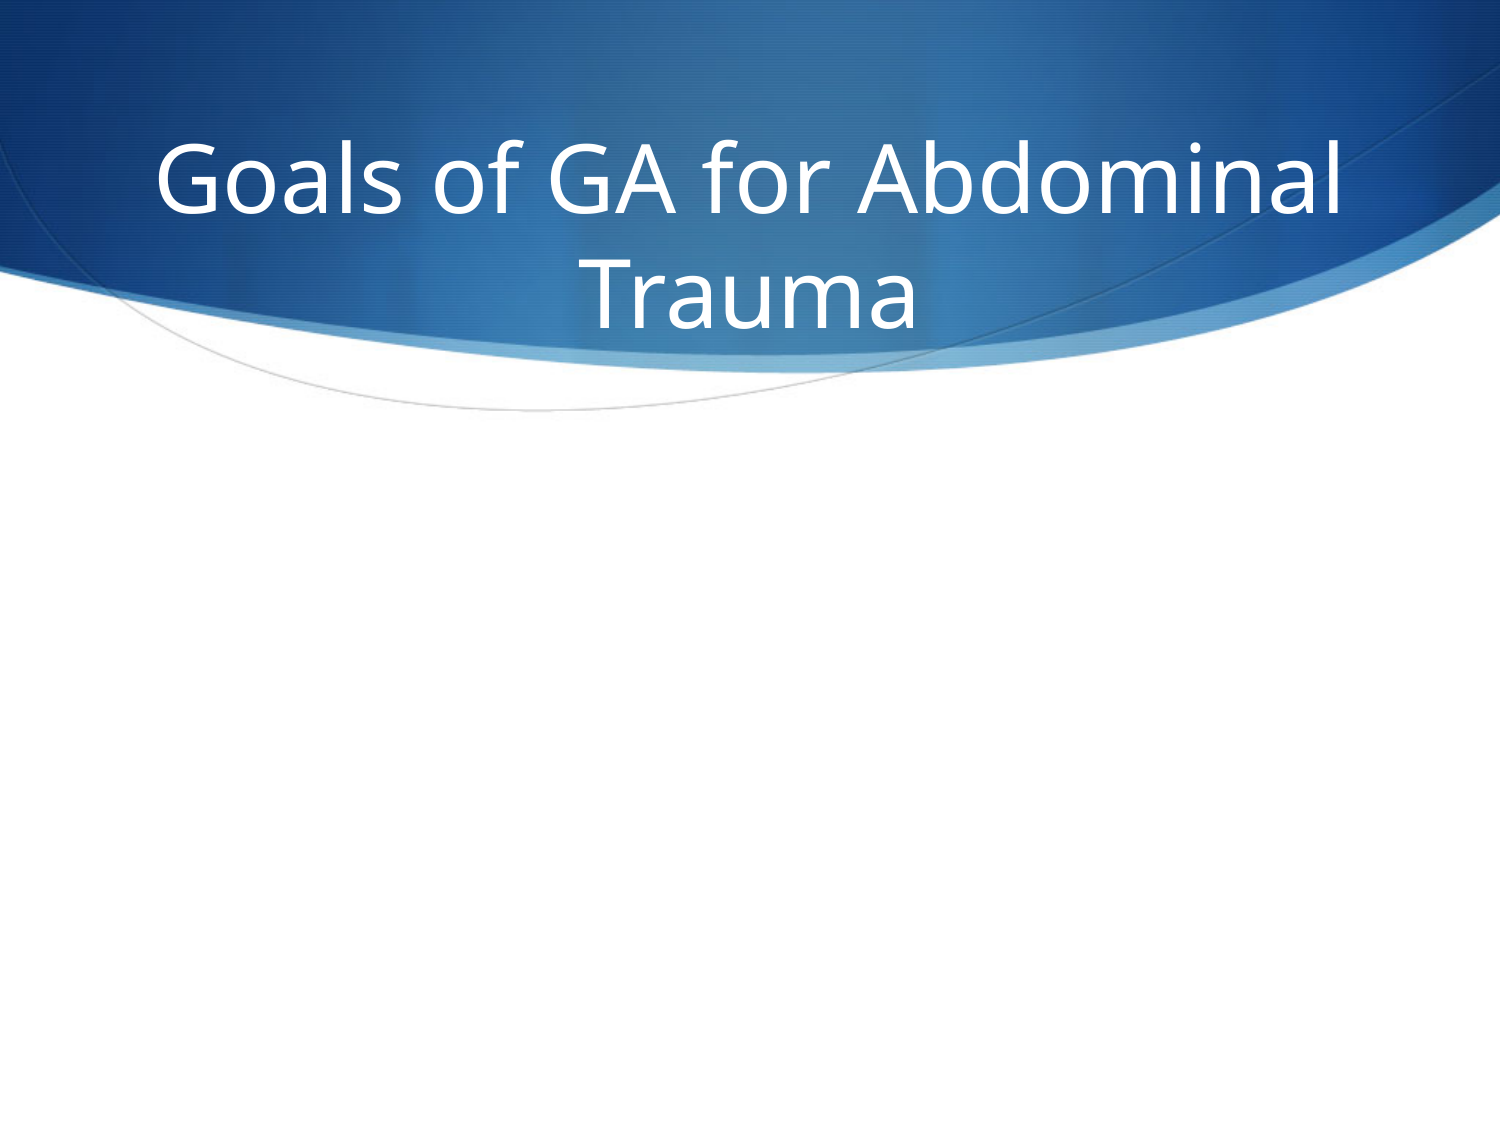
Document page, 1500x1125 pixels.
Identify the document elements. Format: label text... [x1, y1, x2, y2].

picture [0, 0, 1500, 1125]
title Goals of GA for Abdominal Trauma [75, 138, 1425, 327]
